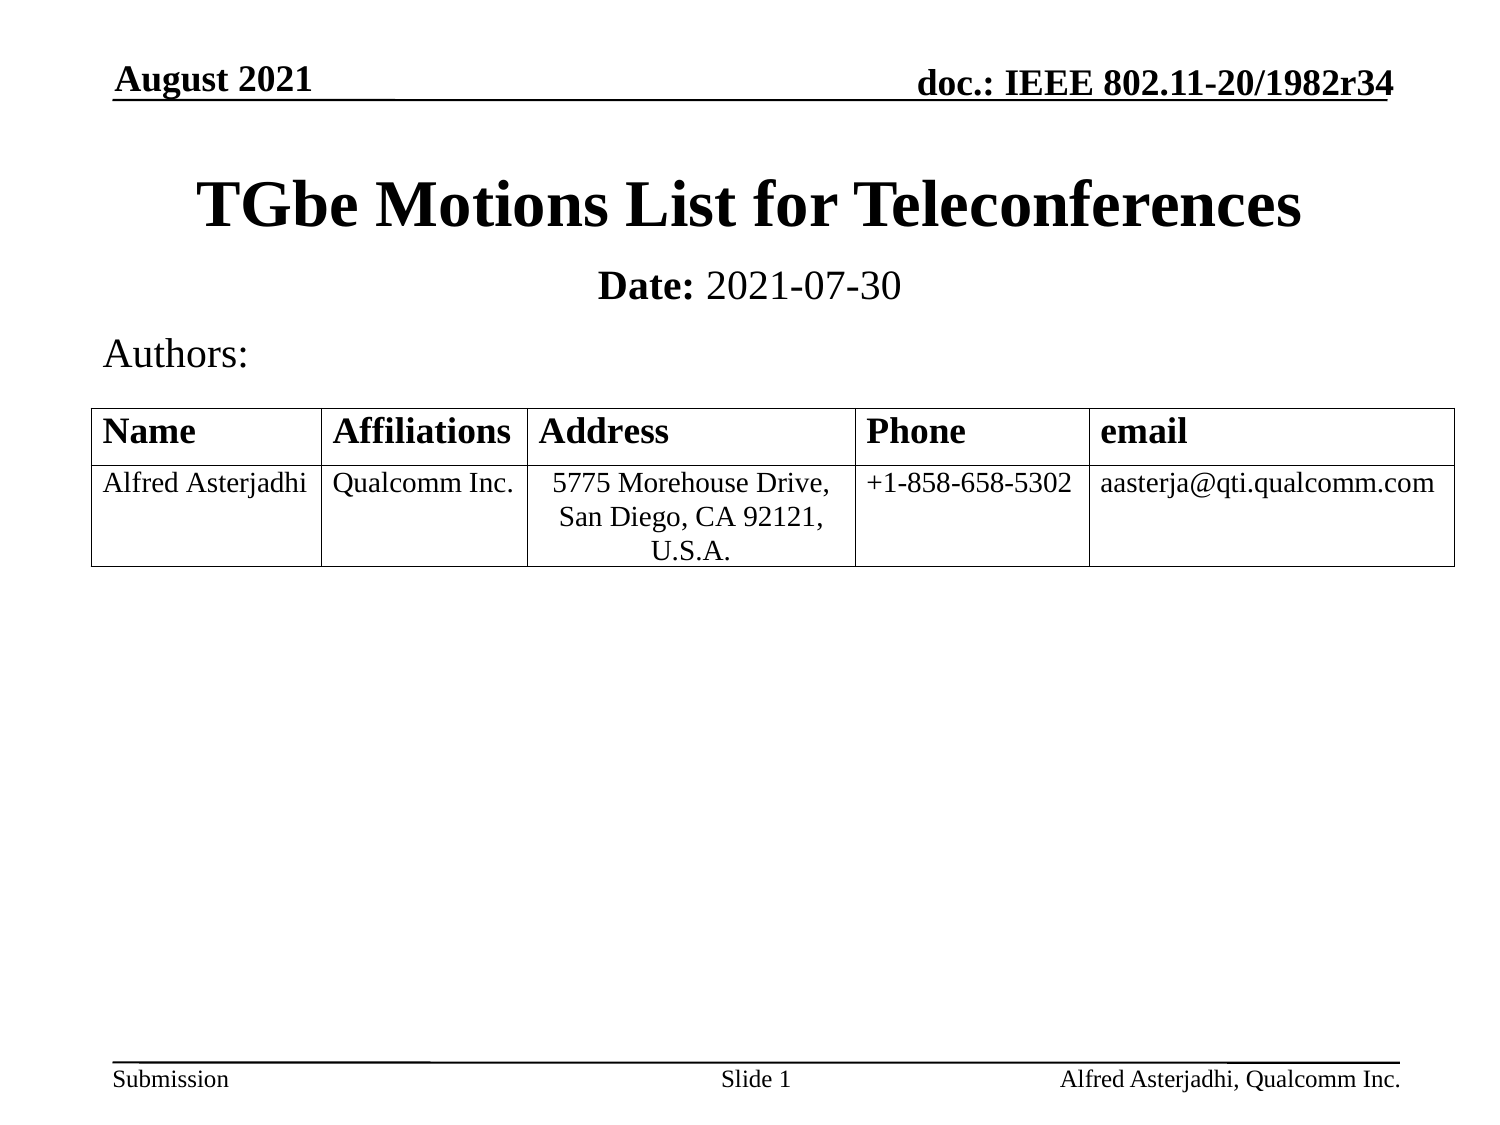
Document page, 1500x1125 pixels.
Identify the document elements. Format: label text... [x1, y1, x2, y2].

title TGbe Motions List for Teleconferences [112, 112, 1388, 249]
footer Alfred Asterjadhi, Qualcomm Inc. [902, 1061, 1402, 1093]
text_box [75, 407, 1477, 819]
slide_number Slide 1 [712, 1061, 800, 1123]
text_box Authors: [87, 318, 325, 381]
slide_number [114, 54, 493, 100]
list Date: 2021-07-30 [112, 249, 1388, 316]
